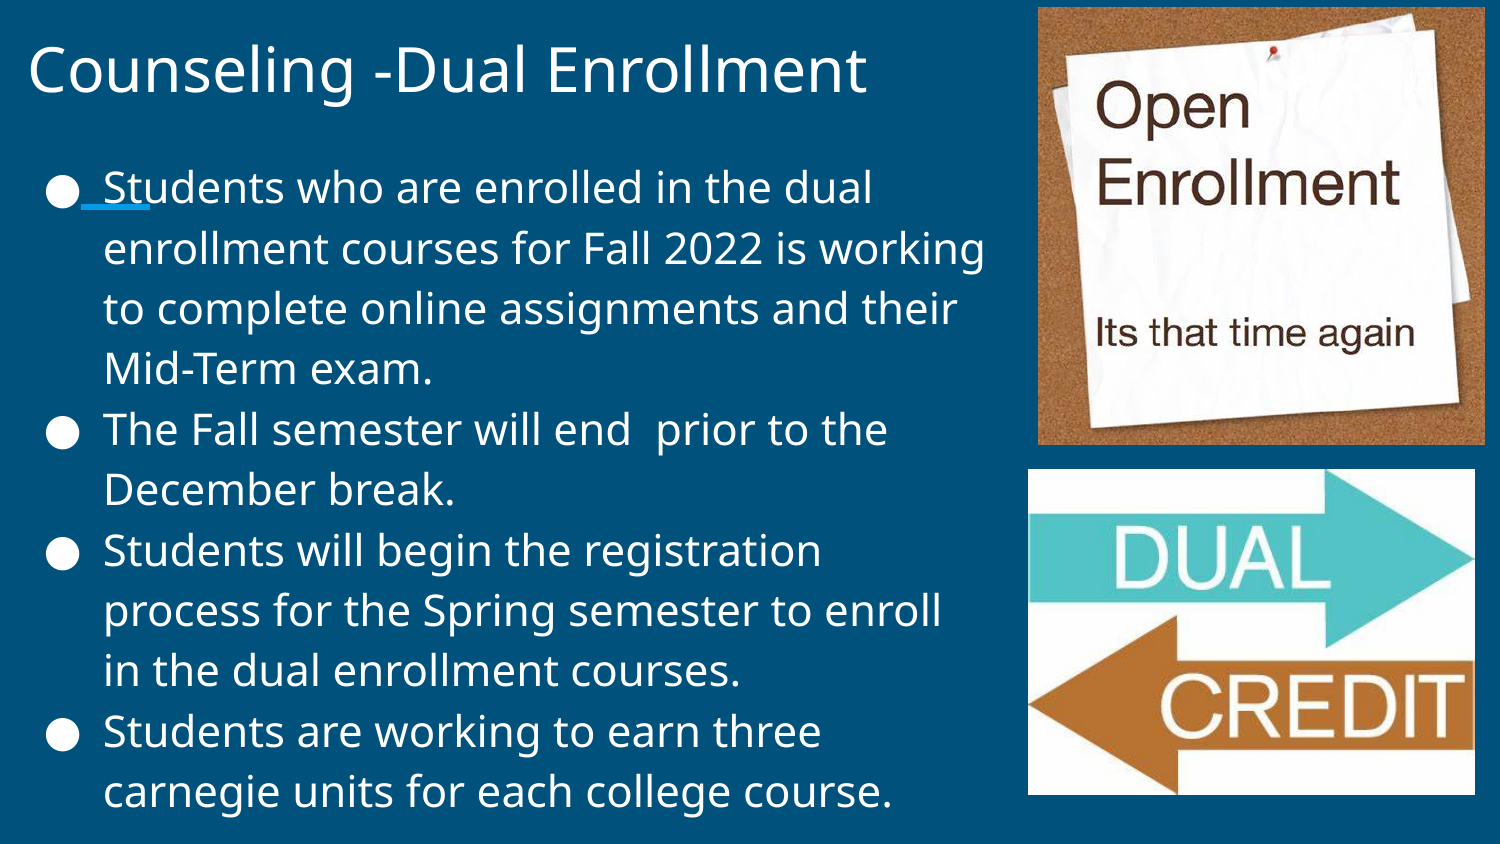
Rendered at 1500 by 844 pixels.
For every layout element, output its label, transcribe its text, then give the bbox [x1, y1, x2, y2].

picture [1029, 470, 1474, 794]
title Counseling -Dual Enrollment [12, 7, 1037, 121]
picture [1039, 8, 1484, 444]
list Students who are enrolled in the dual enrollment courses for Fall 2022 is working to complete online assignments and their Mid-Term exam. The Fall semester will end prior to the December break. Students will begin the registration process for the Spring semester to enroll in the dual enrollment courses. Students are working to earn three carnegie units for each college course. [12, 137, 1004, 844]
